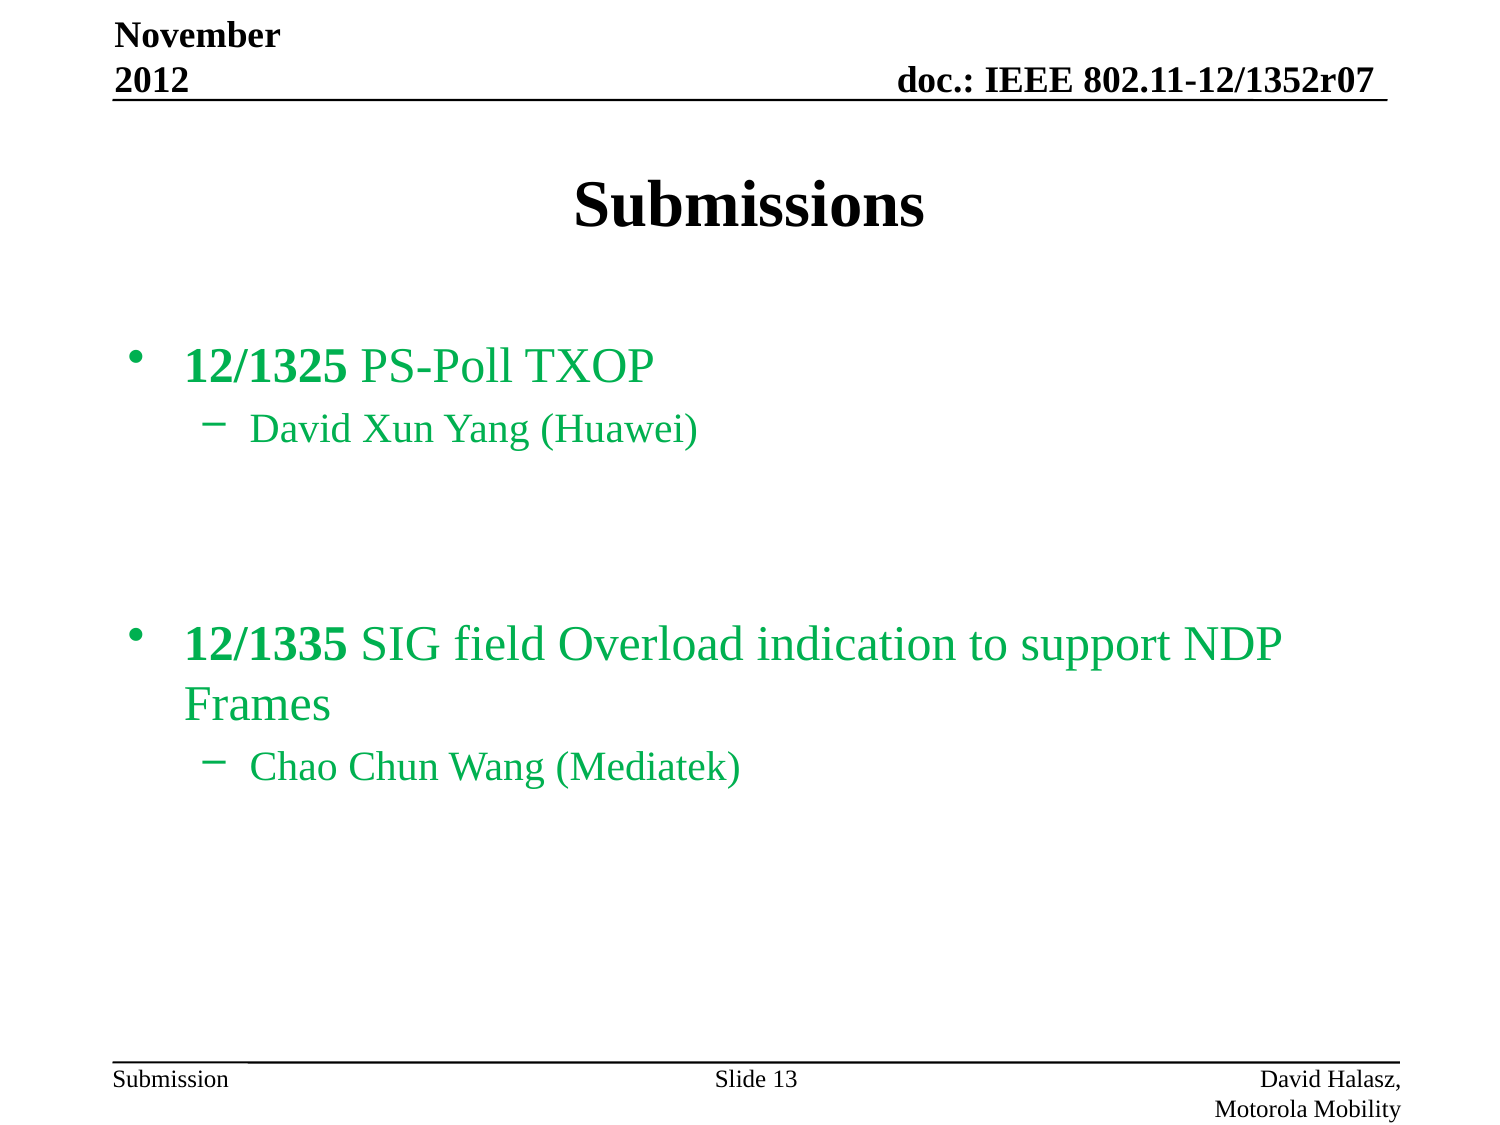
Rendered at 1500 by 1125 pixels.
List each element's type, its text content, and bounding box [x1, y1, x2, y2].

list 12/1325 PS-Poll TXOP David Xun Yang (Huawei) 12/1335 SIG field Overload indication to support NDP Frames Chao Chun Wang (Mediatek) [112, 324, 1388, 1001]
slide_number Slide 13 [712, 1061, 800, 1093]
footer David Halasz, Motorola Mobility [1185, 1061, 1402, 1093]
title Submissions [112, 112, 1388, 288]
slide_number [114, 54, 333, 101]
